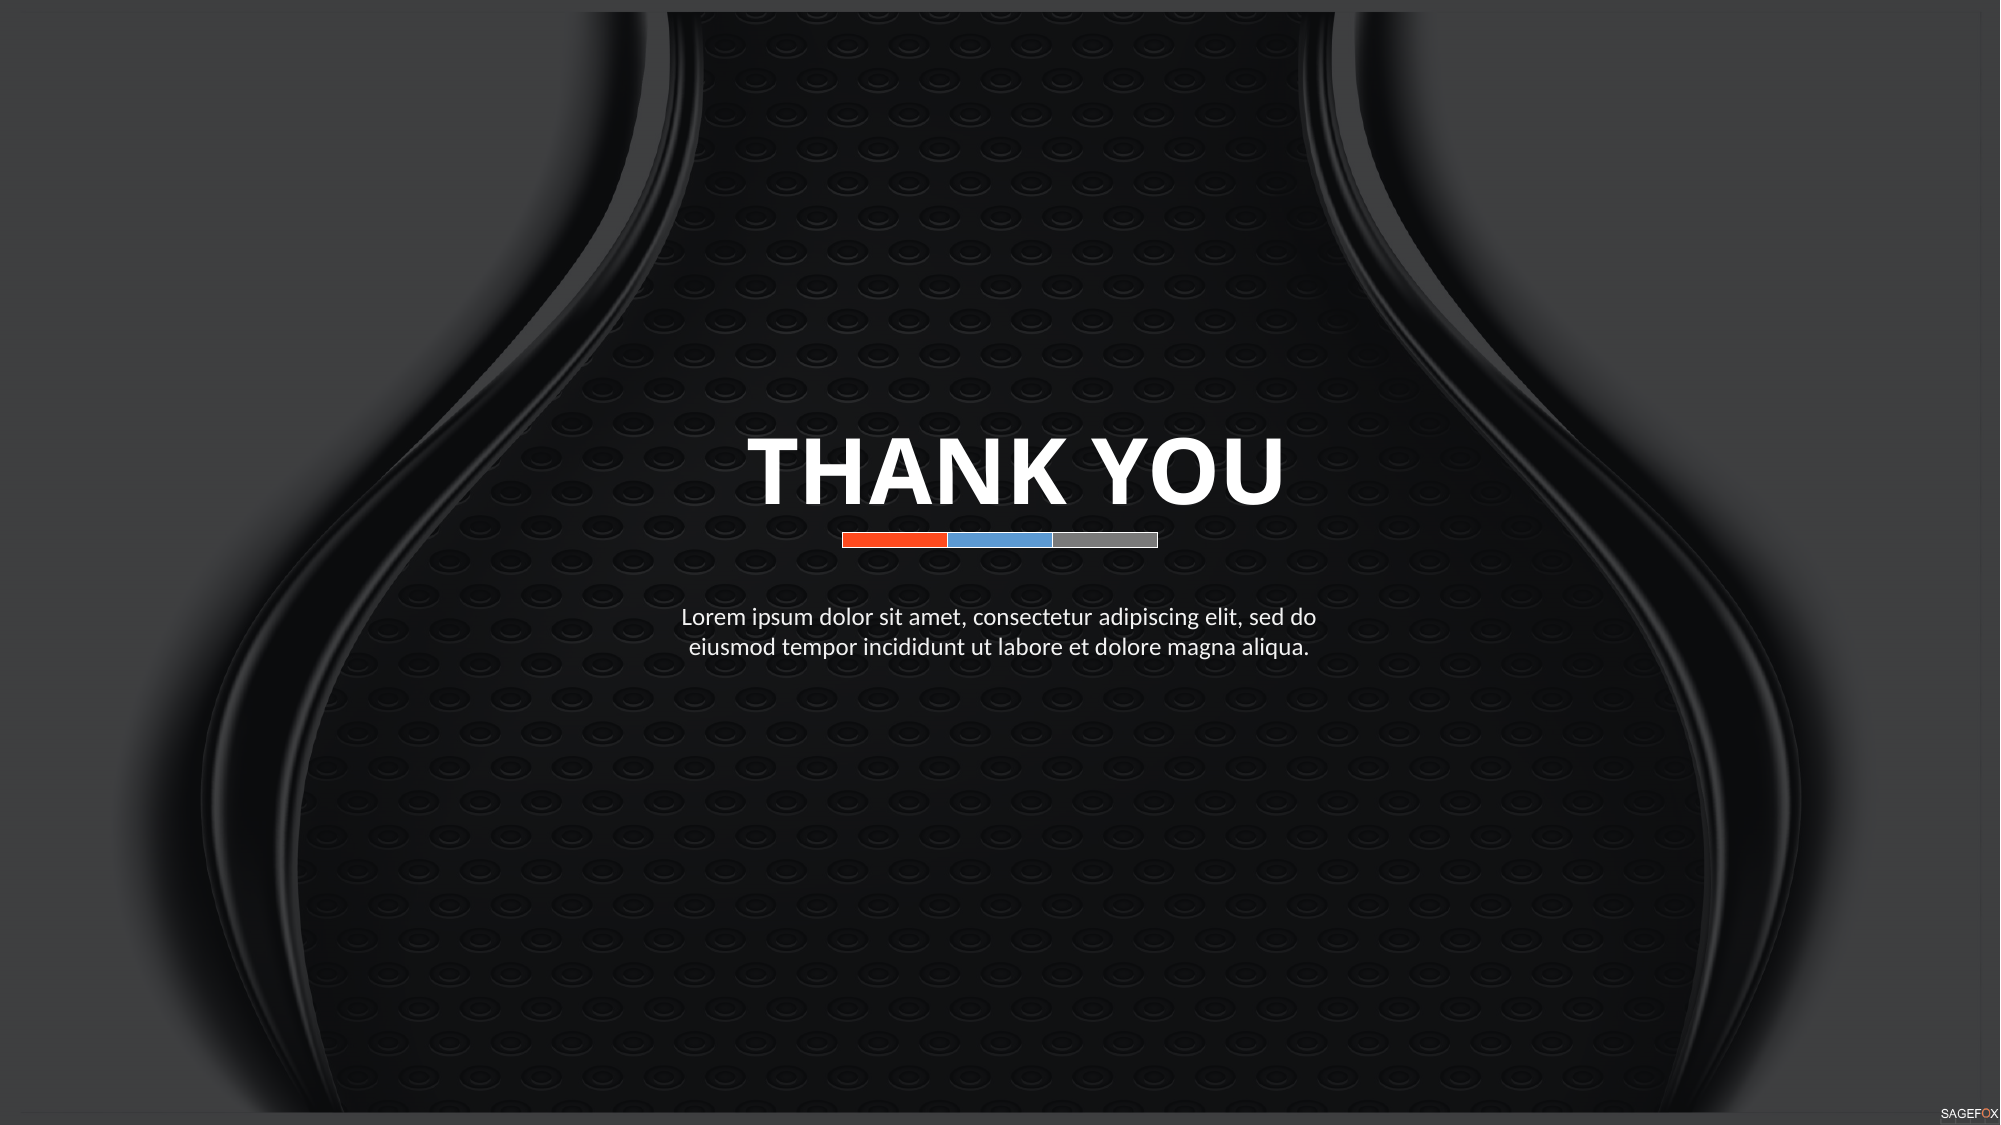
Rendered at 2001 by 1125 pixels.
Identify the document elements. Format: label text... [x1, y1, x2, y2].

text_box THANK YOU [565, 405, 1470, 531]
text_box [842, 532, 1158, 548]
picture [1940, 0, 2001, 1125]
text_box Lorem ipsum dolor sit amet, consectetur adipiscing elit, sed do eiusmod tempor incididunt ut labore et dolore magna aliqua. [660, 593, 1340, 668]
